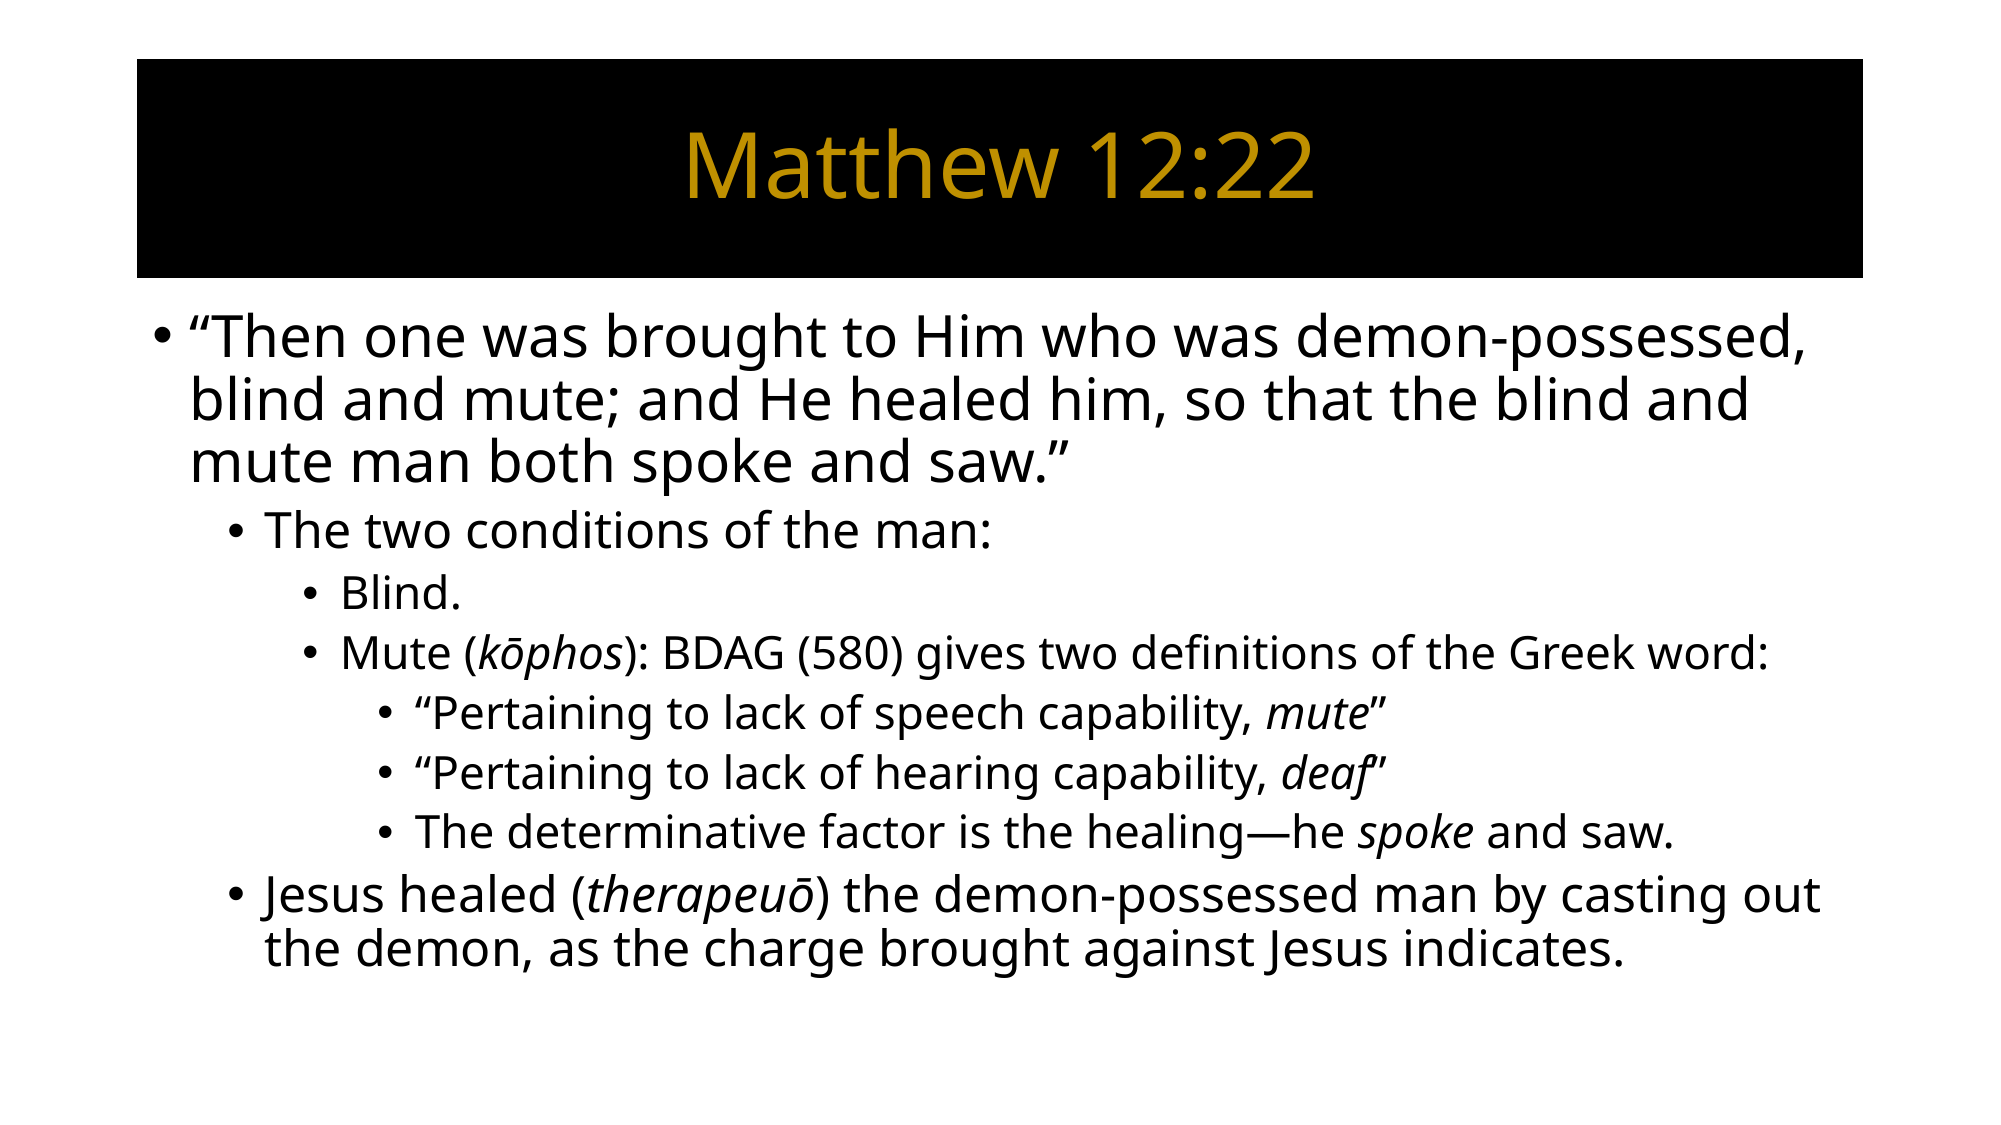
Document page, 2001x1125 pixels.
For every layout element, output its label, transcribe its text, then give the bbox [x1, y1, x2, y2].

title Matthew 12:22 [137, 59, 1863, 278]
list “Then one was brought to Him who was demon-possessed, blind and mute; and He healed him, so that the blind and mute man both spoke and saw.” The two conditions of the man: Blind. Mute (kōphos): BDAG (580) gives two definitions of the Greek word: “Pertaining to lack of speech capability, mute” “Pertaining to lack of hearing capability, deaf” The determinative factor is the healing—he spoke and saw. Jesus healed (therapeuō) the demon-possessed man by casting out the demon, as the charge brought against Jesus indicates. [137, 299, 1863, 1014]
